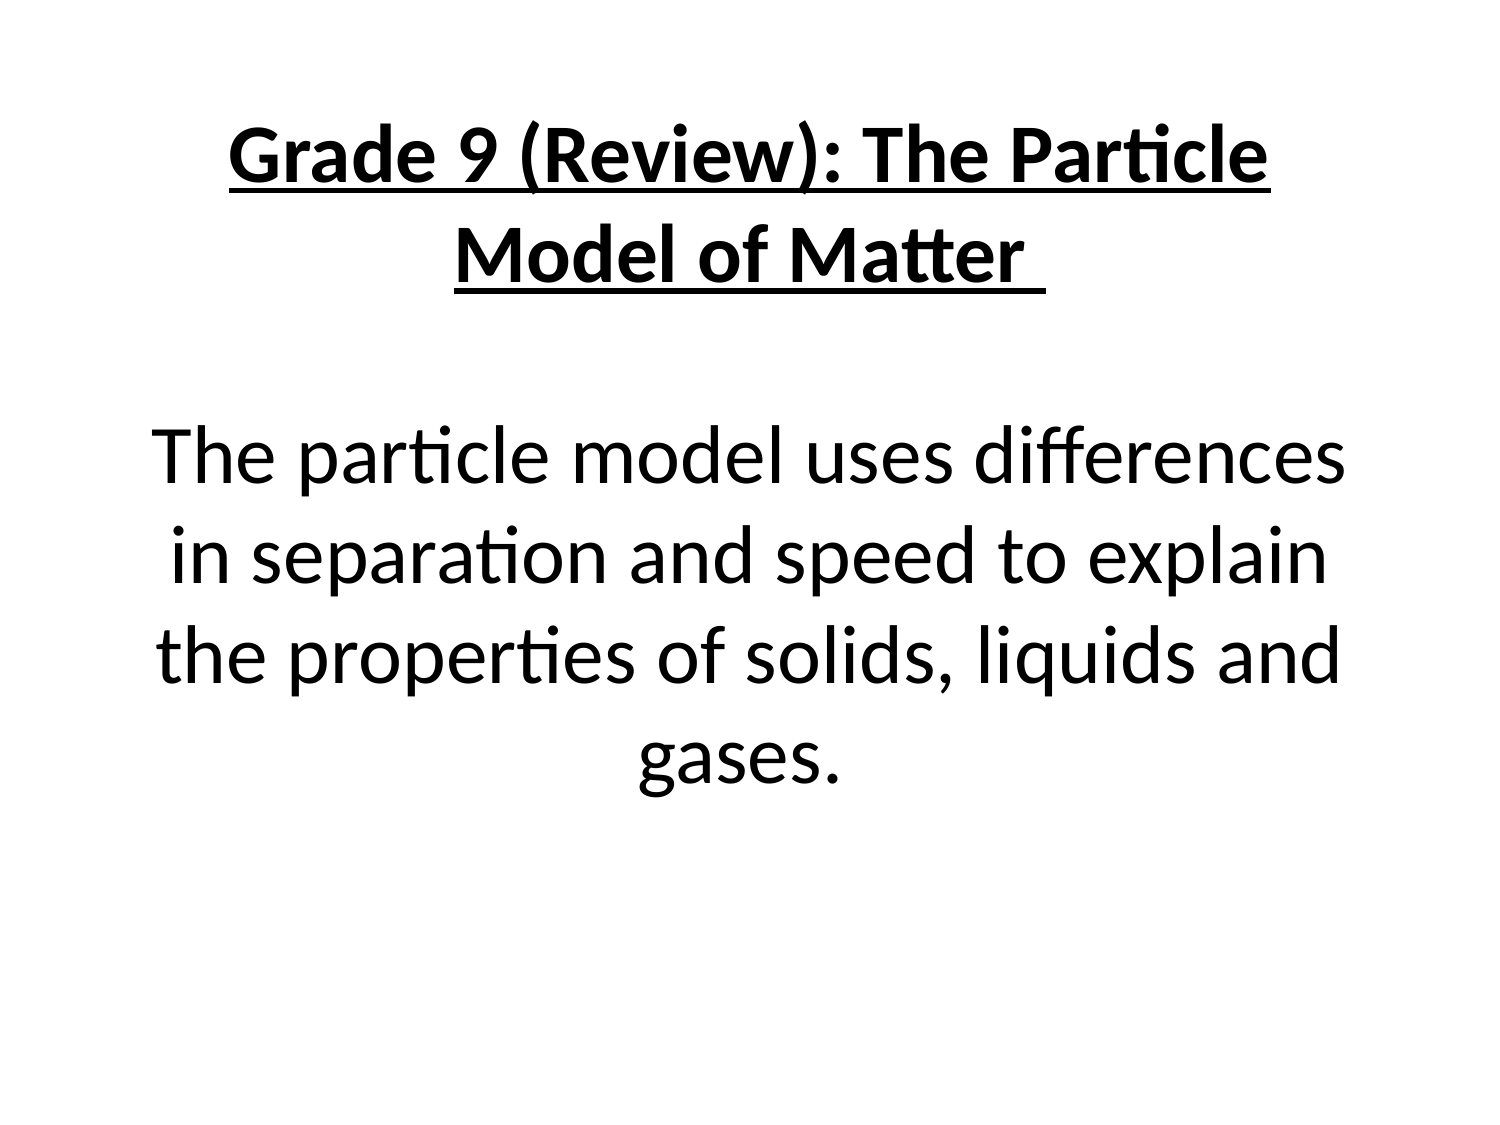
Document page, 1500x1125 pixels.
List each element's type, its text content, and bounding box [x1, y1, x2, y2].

title Grade 9 (Review): The Particle Model of Matter The particle model uses differences in separation and speed to explain the properties of solids, liquids and gases. [112, 87, 1388, 1013]
